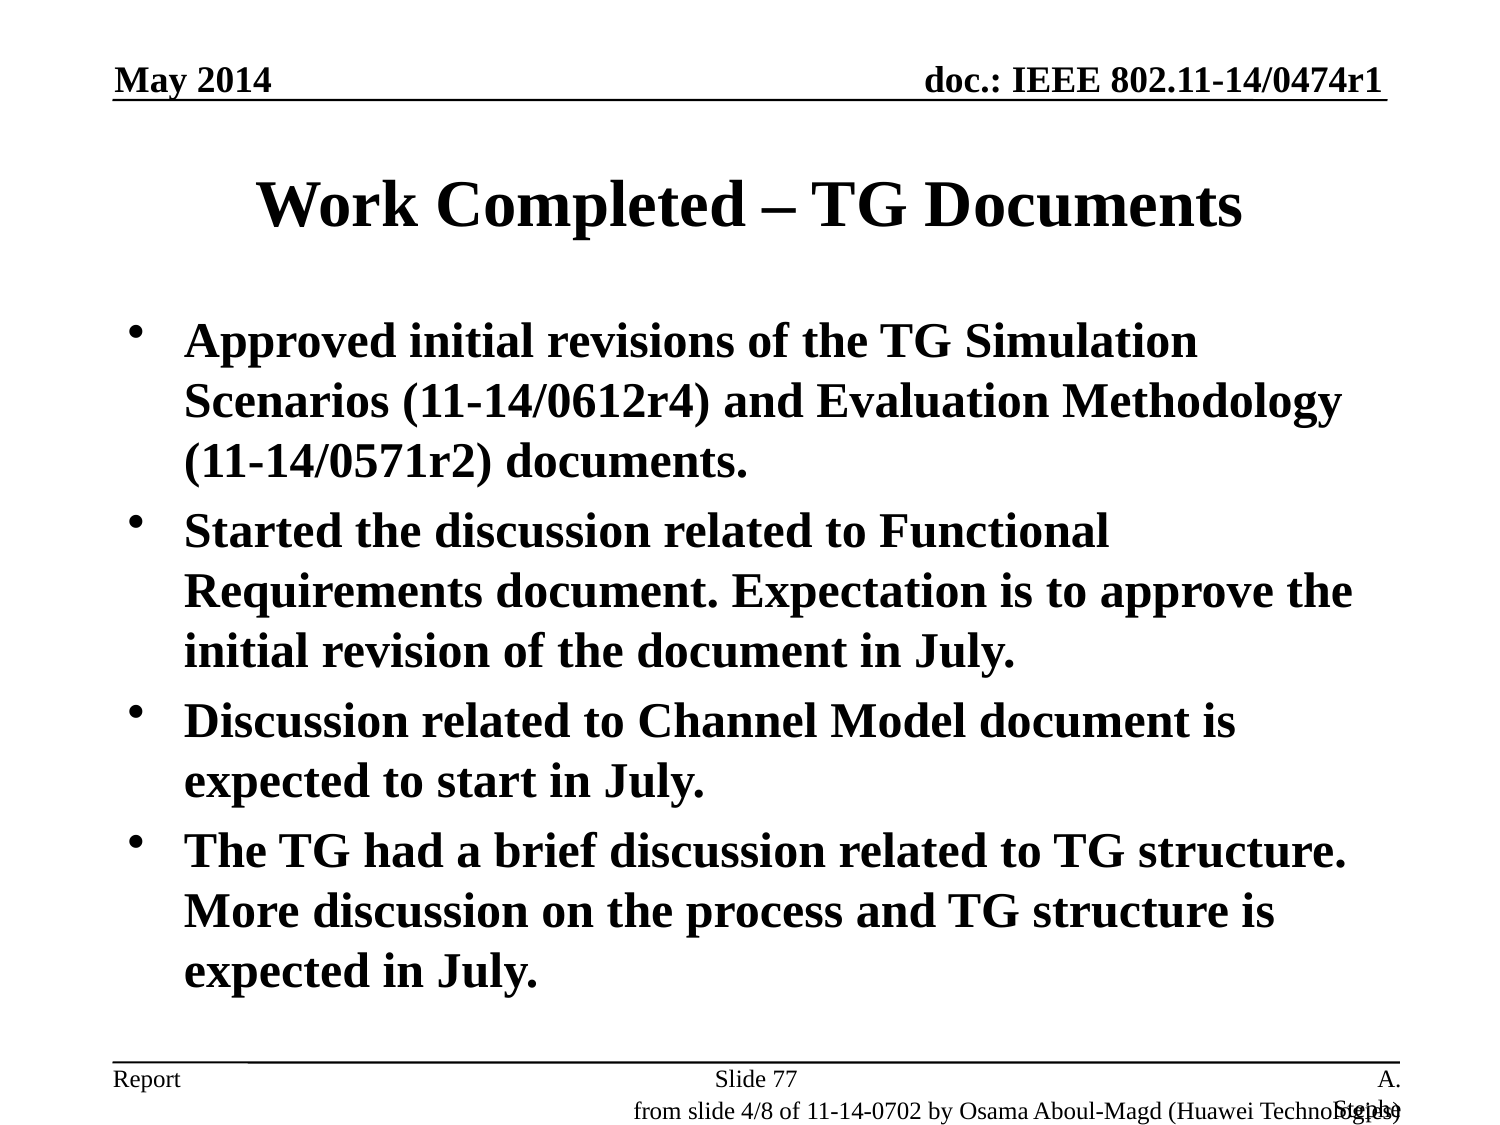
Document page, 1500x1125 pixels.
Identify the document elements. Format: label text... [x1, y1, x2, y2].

title Work Completed – TG Documents [112, 112, 1388, 288]
list Approved initial revisions of the TG Simulation Scenarios (11-14/0612r4) and Evaluation Methodology (11-14/0571r2) documents. Started the discussion related to Functional Requirements document. Expectation is to approve the initial revision of the document in July. Discussion related to Channel Model document is expected to start in July. The TG had a brief discussion related to TG structure. More discussion on the process and TG structure is expected in July. [112, 299, 1388, 975]
text_box from slide 4/8 of 11-14-0702 by Osama Aboul-Magd (Huawei Technologies) [343, 1087, 1417, 1125]
footer A. Stephens, Intel, D. Stanley, Aruba [1324, 1061, 1402, 1087]
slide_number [114, 54, 374, 101]
slide_number Slide 77 [712, 1061, 800, 1087]
